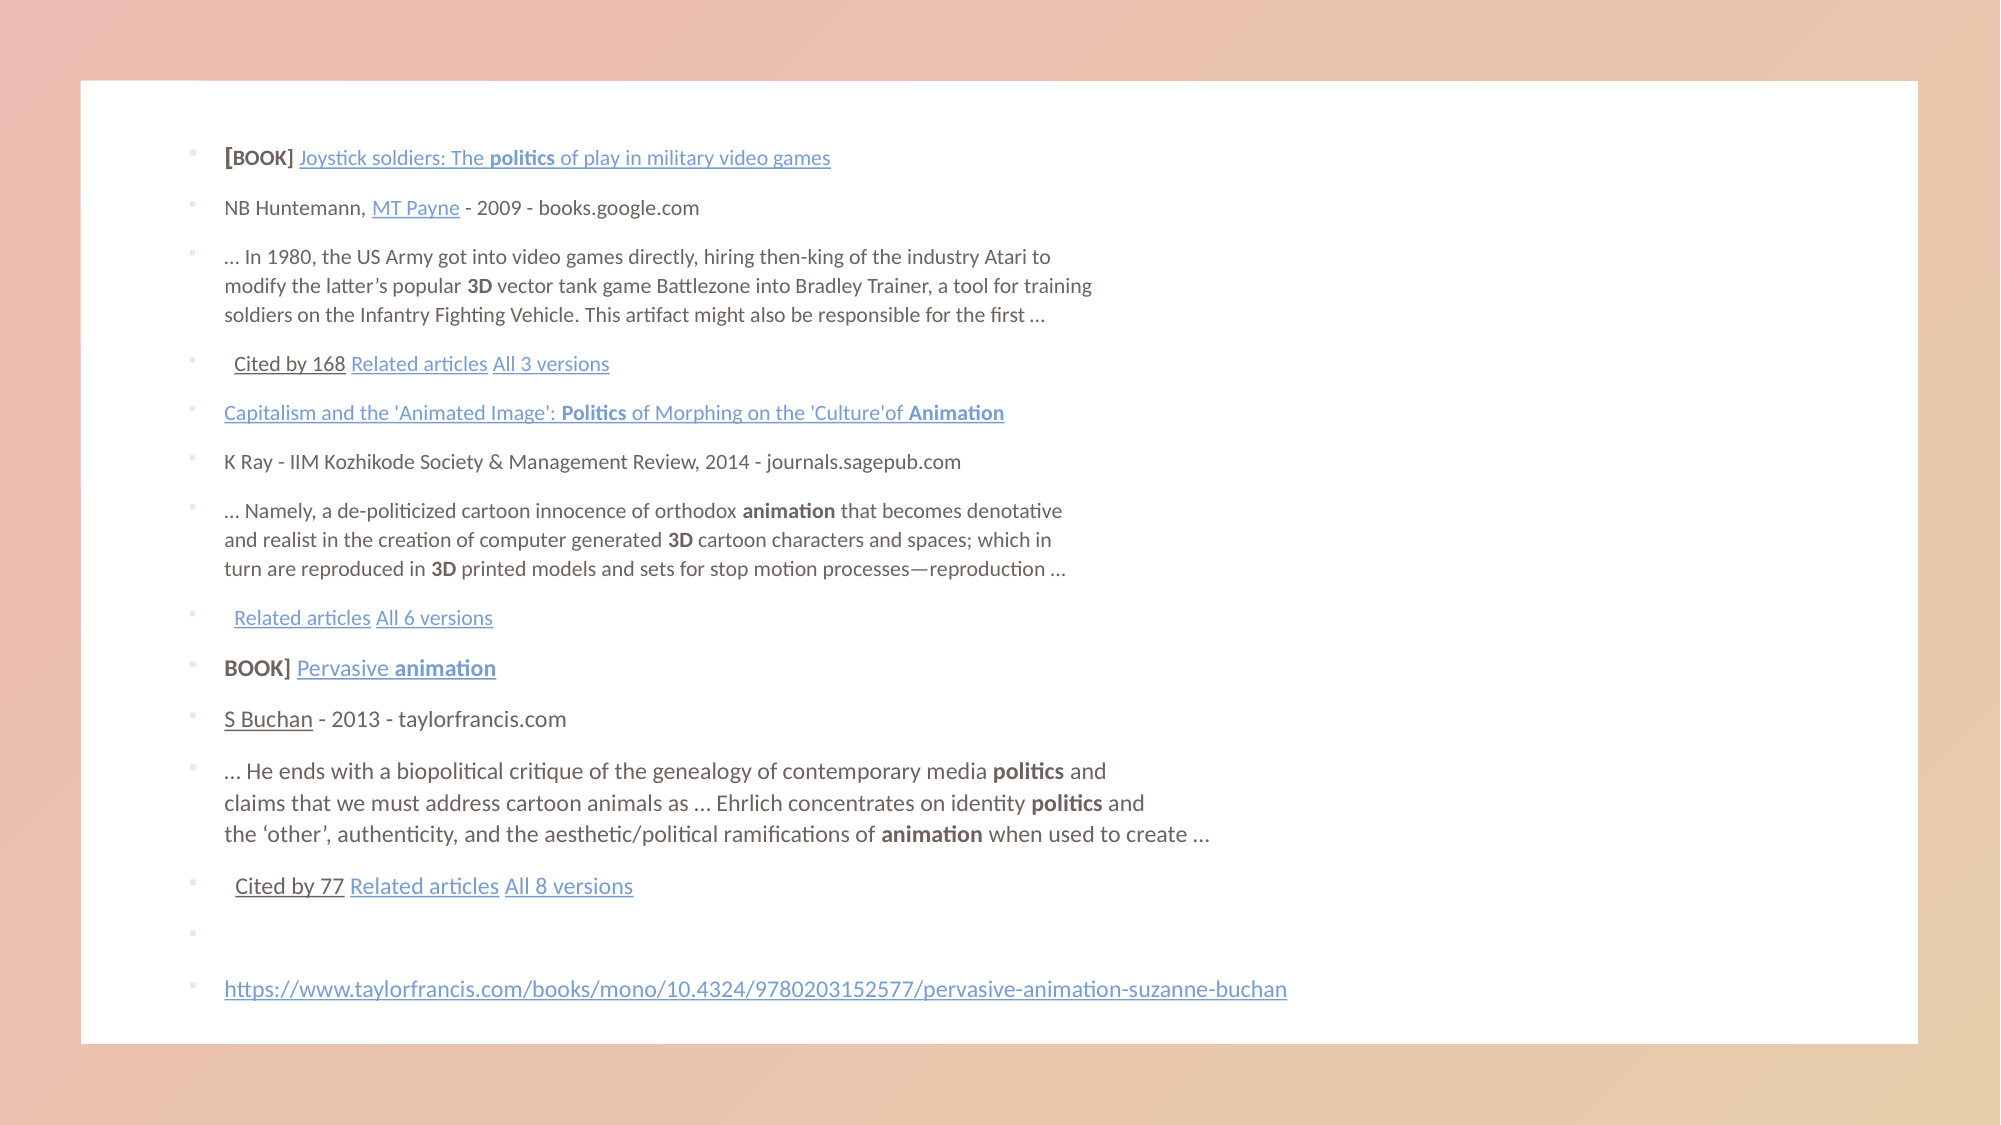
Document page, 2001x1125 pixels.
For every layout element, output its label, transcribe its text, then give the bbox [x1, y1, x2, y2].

list [BOOK] Joystick soldiers: The politics of play in military video games NB Huntemann, MT Payne - 2009 - books.google.com … In 1980, the US Army got into video games directly, hiring then-king of the industry Atari to modify the latter’s popular 3D vector tank game Battlezone into Bradley Trainer, a tool for training soldiers on the Infantry Fighting Vehicle. This artifact might also be responsible for the first … Cited by 168 Related articles All 3 versions Capitalism and the 'Animated Image': Politics of Morphing on the 'Culture'of Animation K Ray - IIM Kozhikode Society & Management Review, 2014 - journals.sagepub.com … Namely, a de-politicized cartoon innocence of orthodox animation that becomes denotative and realist in the creation of computer generated 3D cartoon characters and spaces; which in turn are reproduced in 3D printed models and sets for stop motion processes—reproduction … Related articles All 6 versions BOOK] Pervasive animation S Buchan - 2013 - taylorfrancis.com … He ends with a biopolitical critique of the genealogy of contemporary media politics and claims that we must address cartoon animals as … Ehrlich concentrates on identity politics and the ‘other’, authenticity, and the aesthetic/political ramifications of animation when used to create … Cited by 77 Related articles All 8 versions https://www.taylorfrancis.com/books/mono/10.4324/9780203152577/pervasive-animation-suzanne-buchan [137, 129, 1863, 1014]
